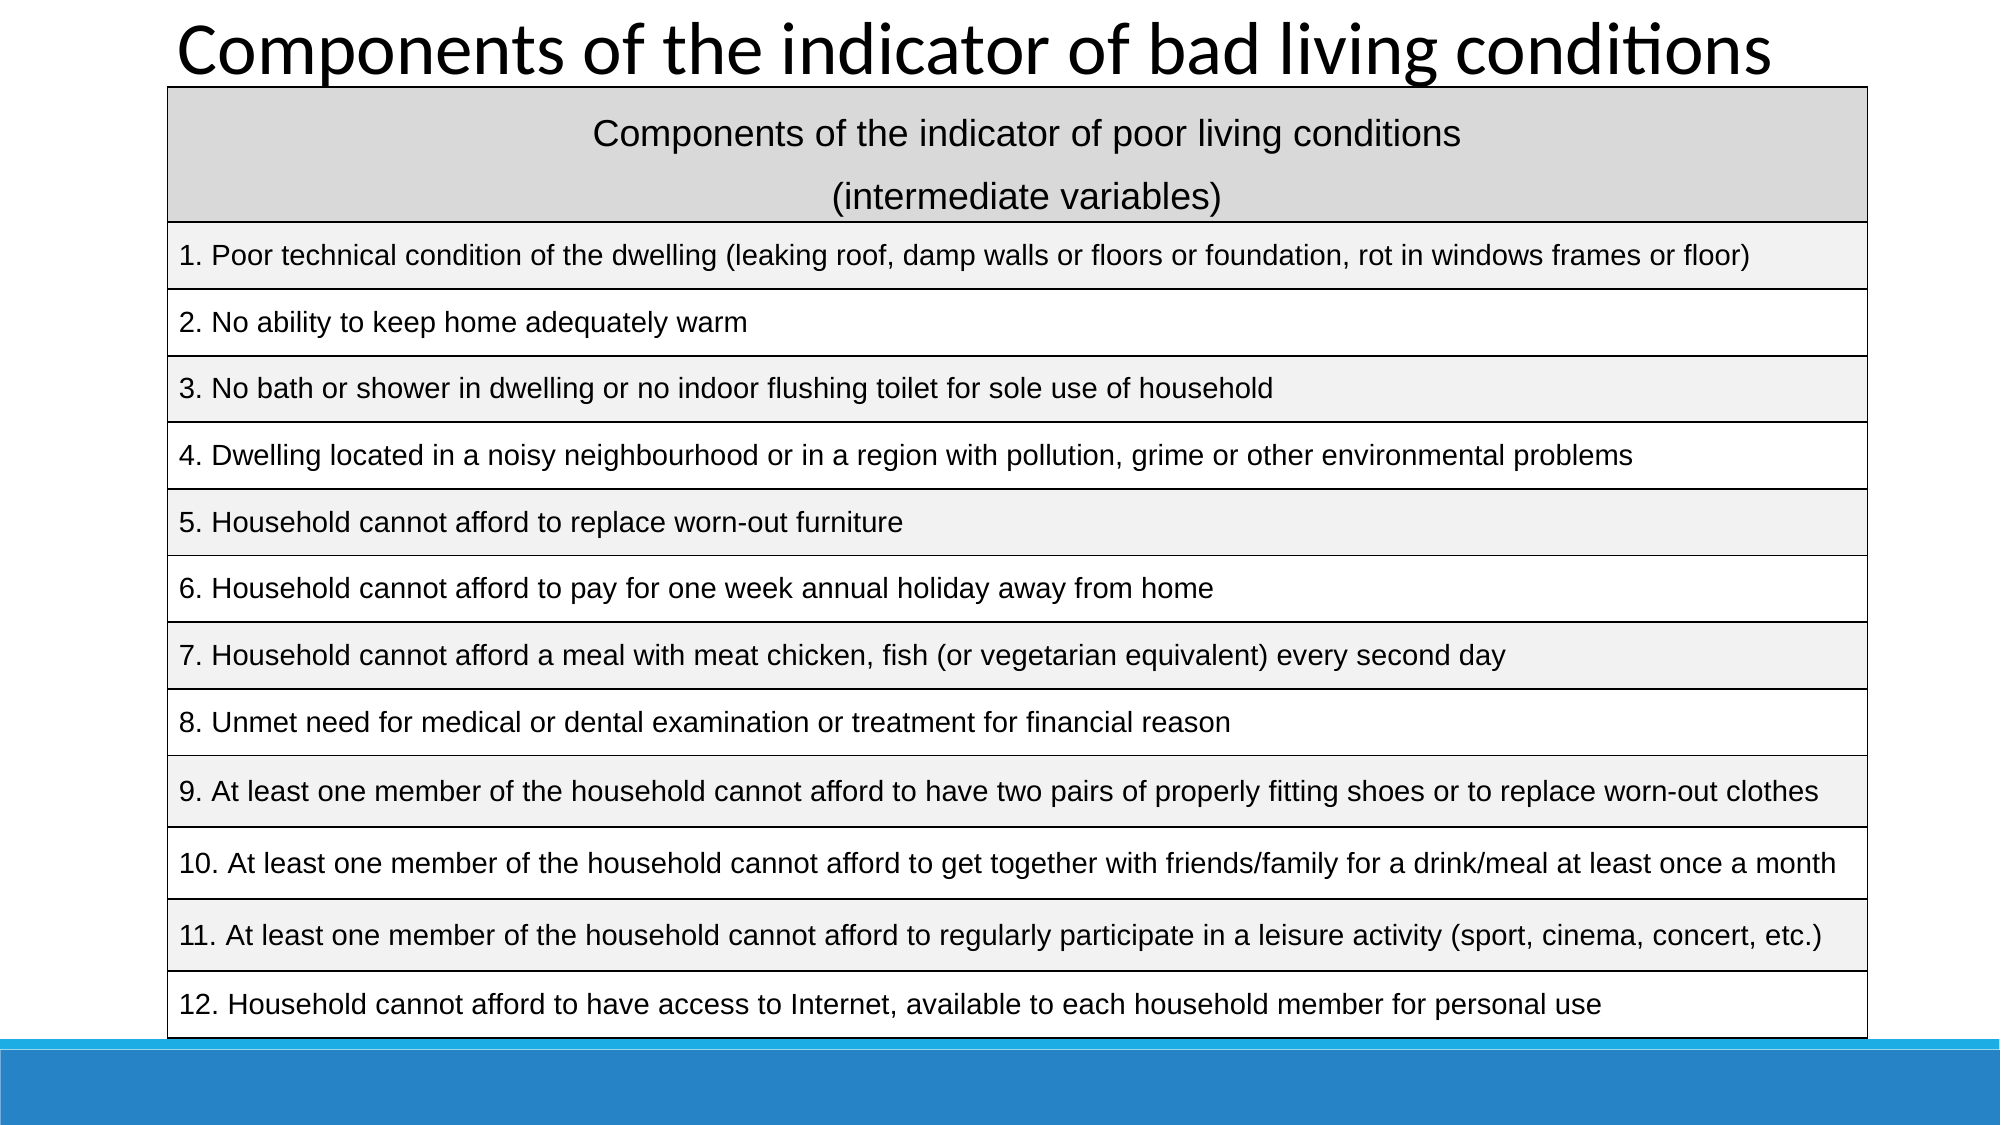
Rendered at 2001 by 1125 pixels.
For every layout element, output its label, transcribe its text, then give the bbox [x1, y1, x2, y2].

table_cell 5. Household cannot afford to replace worn-out furniture [168, 490, 1867, 555]
table_header Components of the indicator of poor living conditions (intermediate variables) [168, 88, 1867, 221]
text_box Components of the indicator of bad living conditions [101, 0, 1868, 97]
table_cell 2. No ability to keep home adequately warm [168, 290, 1867, 355]
table_cell 9. At least one member of the household cannot afford to have two pairs of properly fitting shoes or to replace worn-out clothes [168, 756, 1867, 826]
table_cell 12. Household cannot afford to have access to Internet, available to each household member for personal use [168, 972, 1867, 1037]
table_cell 1. Poor technical condition of the dwelling (leaking roof, damp walls or floors or foundation, rot in windows frames or floor) [168, 223, 1867, 288]
table_cell 3. No bath or shower in dwelling or no indoor flushing toilet for sole use of household [168, 357, 1867, 421]
table_cell 8. Unmet need for medical or dental examination or treatment for financial reason [168, 690, 1867, 755]
table_cell 6. Household cannot afford to pay for one week annual holiday away from home [168, 556, 1867, 621]
table_cell 7. Household cannot afford a meal with meat chicken, fish (or vegetarian equivalent) every second day [168, 623, 1867, 688]
table_cell 10. At least one member of the household cannot afford to get together with friends/family for a drink/meal at least once a month [168, 828, 1867, 898]
table_cell 4. Dwelling located in a noisy neighbourhood or in a region with pollution, grime or other environmental problems [168, 423, 1867, 488]
table_cell 11. At least one member of the household cannot afford to regularly participate in a leisure activity (sport, cinema, concert, etc.) [168, 900, 1867, 970]
